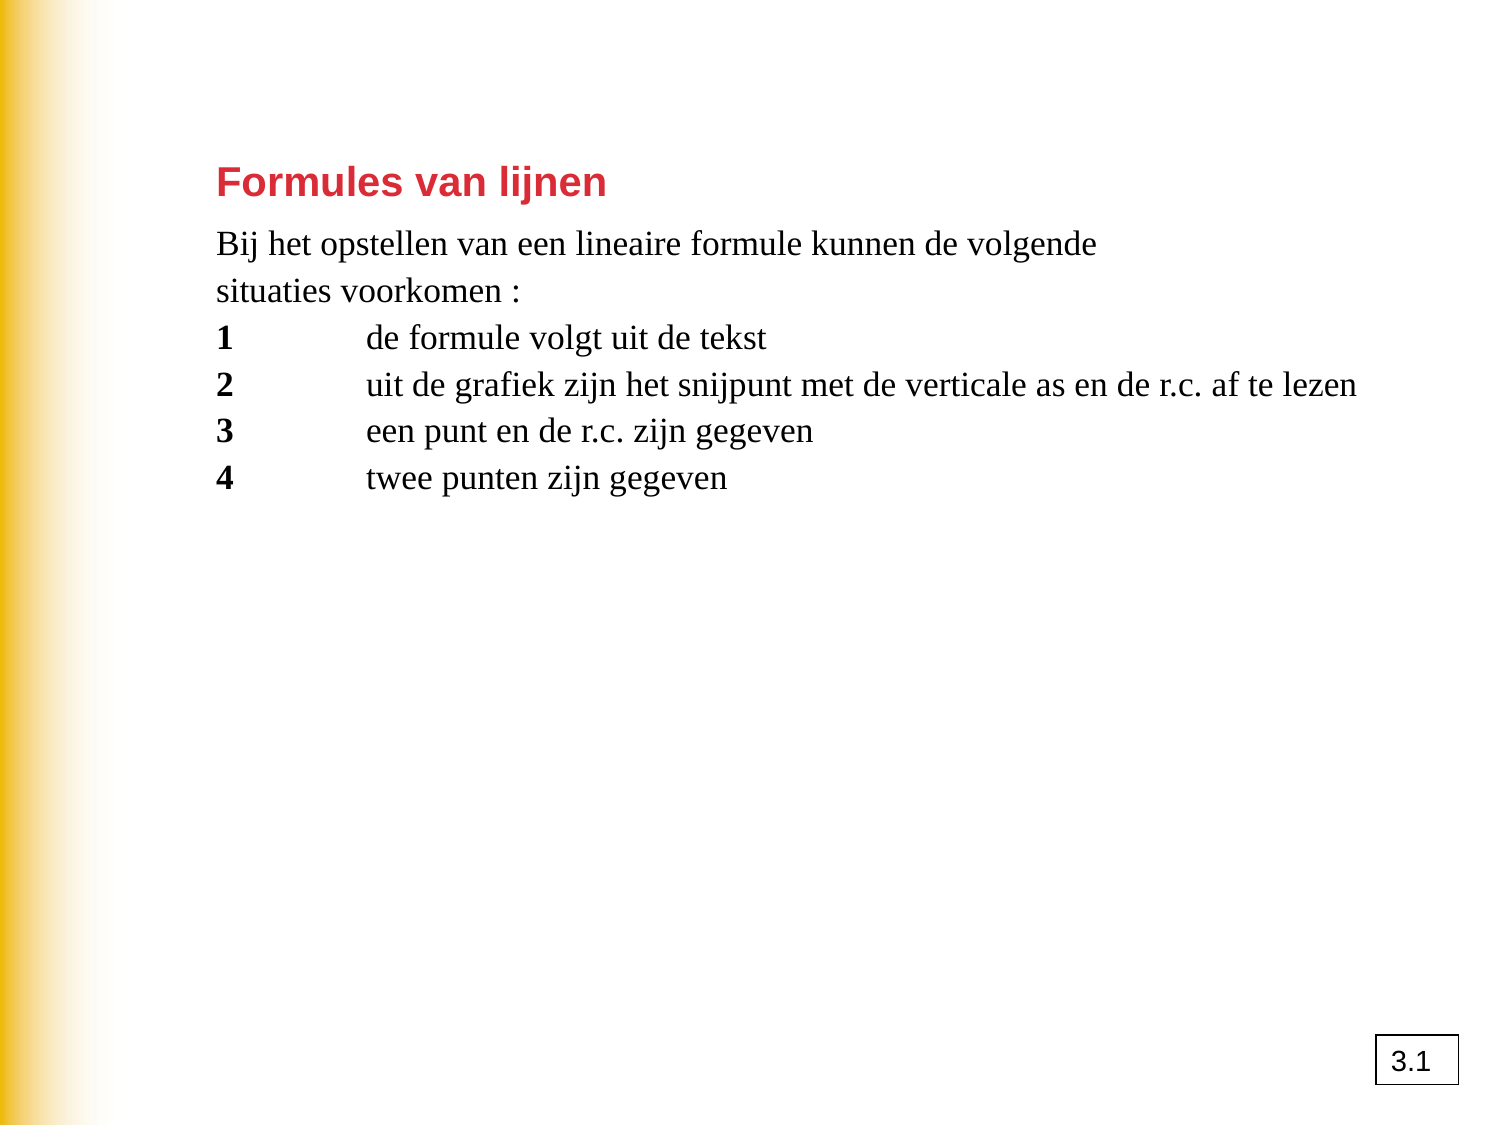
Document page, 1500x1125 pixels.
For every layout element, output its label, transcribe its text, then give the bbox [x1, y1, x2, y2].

list Bij het opstellen van een lineaire formule kunnen de volgende situaties voorkomen : 1 de formule volgt uit de tekst 2 uit de grafiek zijn het snijpunt met de verticale as en de r.c. af te lezen 3 een punt en de r.c. zijn gegeven 4 twee punten zijn gegeven [215, 215, 1500, 944]
title Formules van lijnen [215, 129, 1344, 215]
picture [0, 0, 1500, 1125]
text_box 3.1 [1375, 1034, 1459, 1085]
